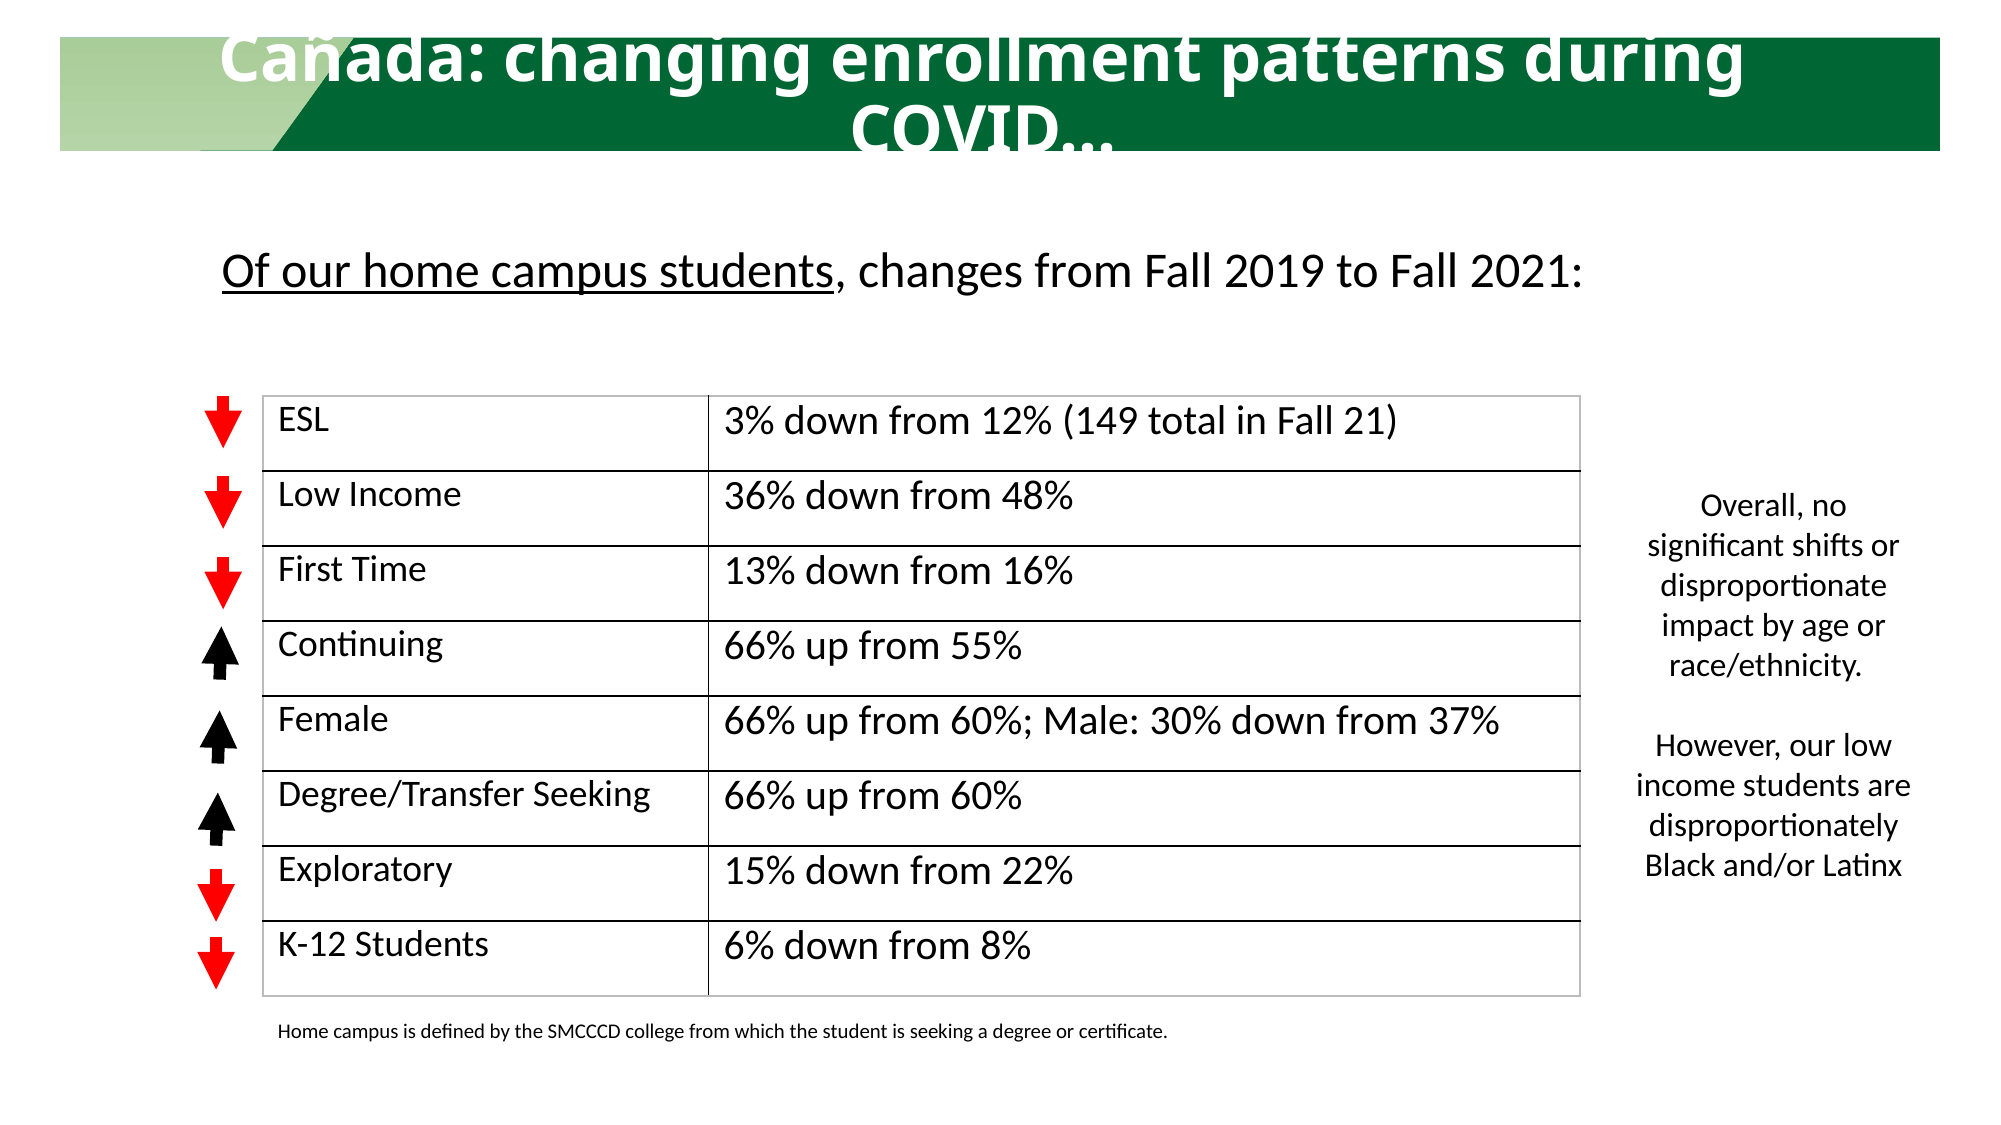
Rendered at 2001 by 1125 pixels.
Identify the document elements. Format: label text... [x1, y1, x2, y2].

table_cell First Time [264, 547, 708, 620]
text_box [59, 36, 355, 152]
table_header ESL [264, 397, 708, 470]
table_cell 36% down from 48% [709, 472, 1579, 545]
table_header 3% down from 12% (149 total in Fall 21) [709, 397, 1579, 470]
table_cell 15% down from 22% [709, 847, 1579, 920]
table_cell K-12 Students [264, 922, 708, 995]
table_cell Exploratory [264, 847, 708, 920]
text_box [273, 36, 1941, 152]
table_cell 6% down from 8% [709, 922, 1579, 995]
table_cell 66% up from 55% [709, 622, 1579, 695]
table_cell 66% up from 60%; Male: 30% down from 37% [709, 697, 1579, 770]
table_cell 66% up from 60% [709, 772, 1579, 845]
table_cell Low Income [264, 472, 708, 545]
table_cell Degree/Transfer Seeking [264, 772, 708, 845]
text_box Home campus is defined by the SMCCCD college from which the student is seeking a degree or certificate. [263, 1009, 1365, 1100]
table_cell Female [264, 697, 708, 770]
table_cell Continuing [264, 622, 708, 695]
text_box Cañada: changing enrollment patterns during COVID… [120, 52, 1846, 140]
text_box Overall, no significant shifts or disproportionate impact by age or race/ethnicity. However, our low income students are disproportionately Black and/or Latinx [1620, 476, 1928, 891]
text_box Of our home campus students, changes from Fall 2019 to Fall 2021: [206, 230, 1789, 366]
table_cell 13% down from 16% [709, 547, 1579, 620]
